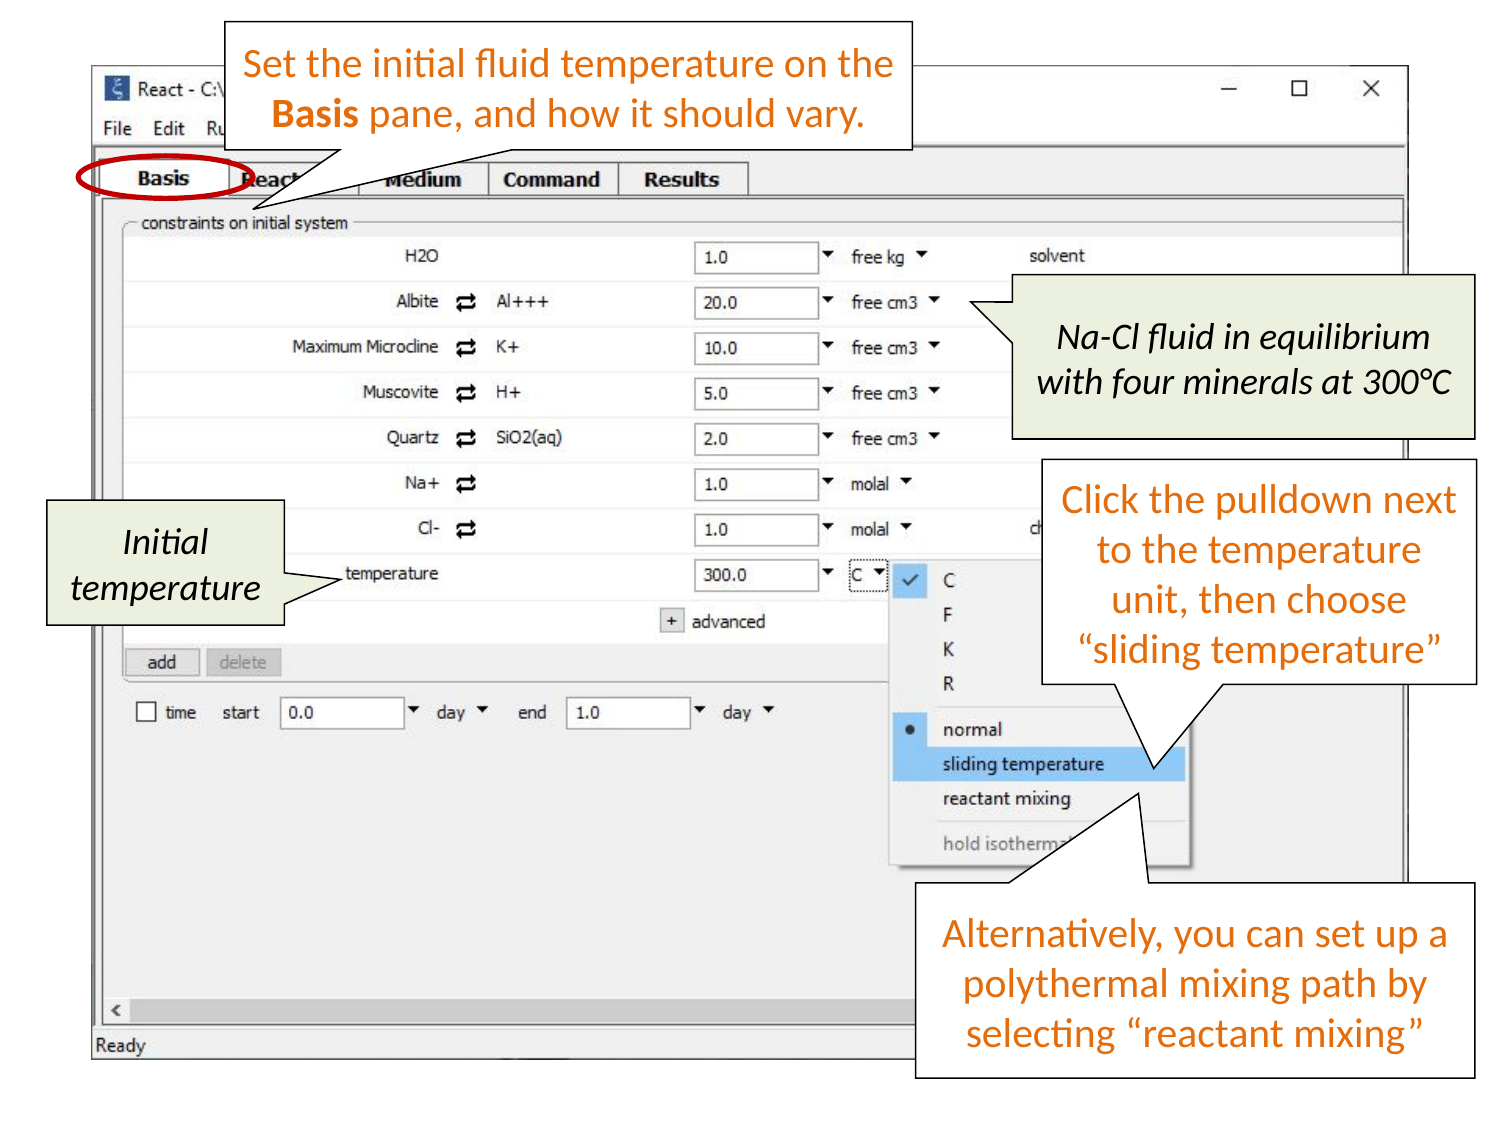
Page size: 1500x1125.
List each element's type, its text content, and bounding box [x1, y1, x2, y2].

text_box Set the initial fluid temperature on the Basis pane, and how it should vary. [224, 21, 913, 63]
text_box Initial temperature [46, 500, 86, 626]
text_box Alternatively, you can set up a polythermal mixing path by selecting “reactant mixing” [915, 882, 1475, 1079]
text_box [76, 165, 86, 189]
text_box Na-Cl fluid in equilibrium with four minerals at 300°C [1412, 274, 1475, 440]
picture [91, 65, 1409, 1060]
text_box Click the pulldown next to the temperature unit, then choose “sliding temperature” [1412, 459, 1477, 685]
